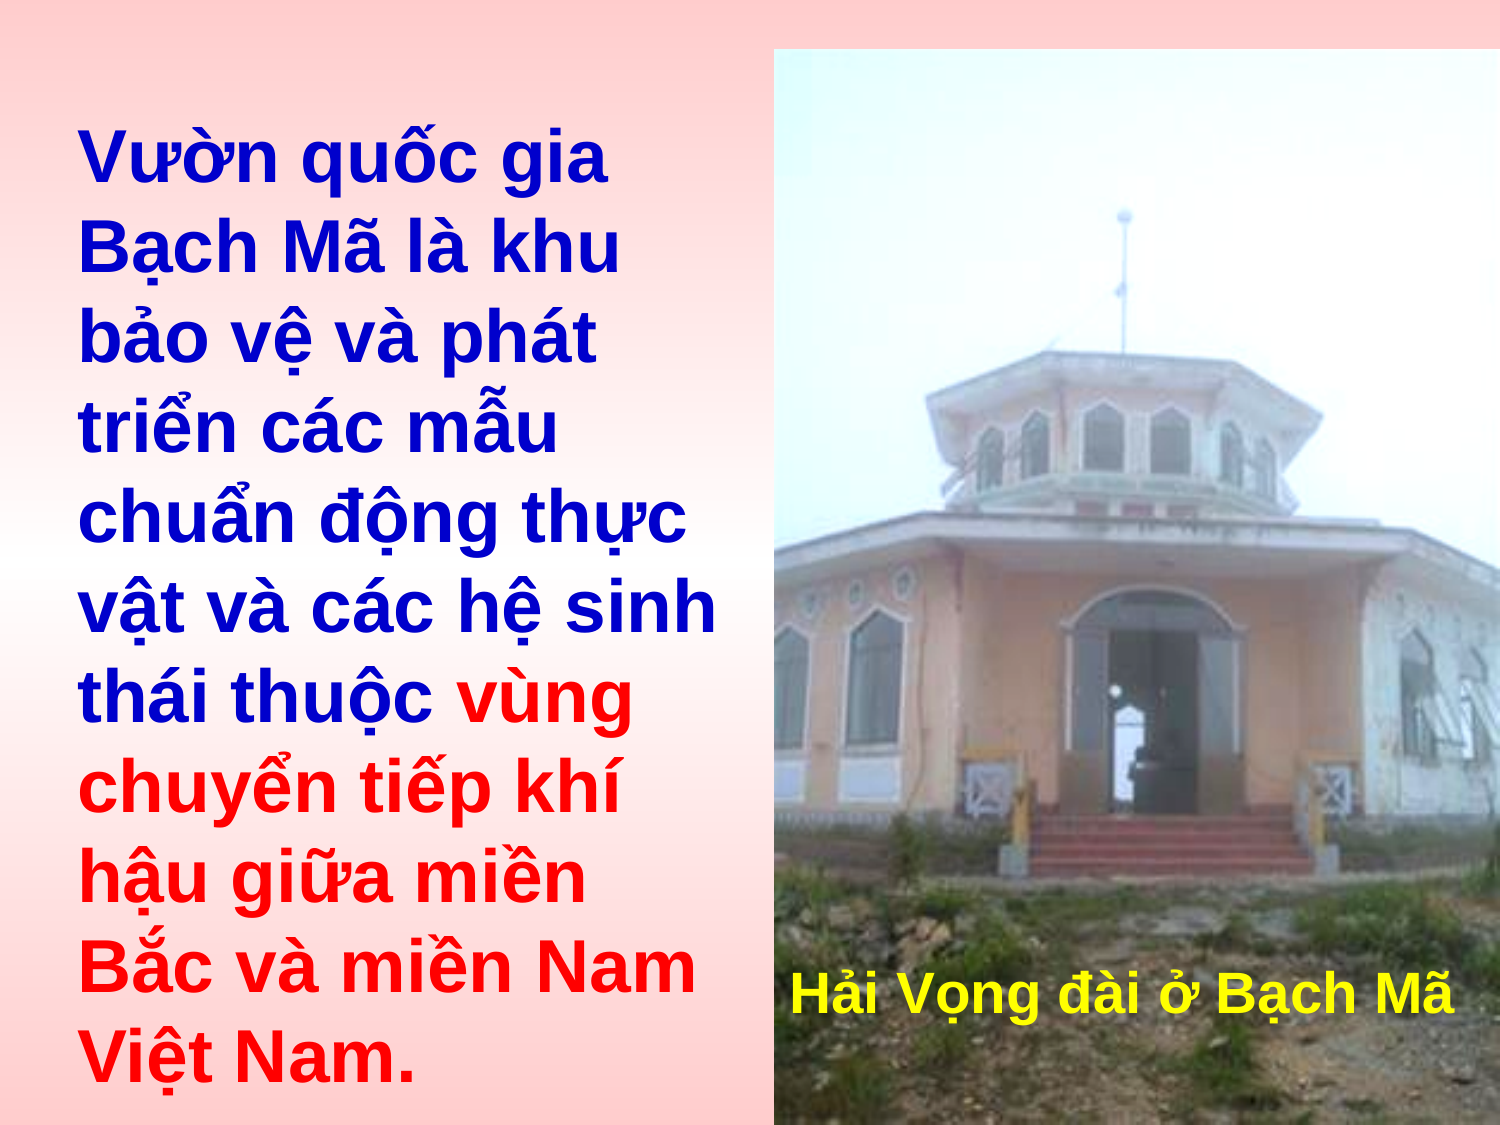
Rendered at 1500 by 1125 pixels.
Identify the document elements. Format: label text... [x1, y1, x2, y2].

picture [774, 49, 1500, 1125]
text_box Vườn quốc gia Bạch Mã là khu bảo vệ và phát triển các mẫu chuẩn động thực vật và các hệ sinh thái thuộc vùng chuyển tiếp khí hậu giữa miền Bắc và miền Nam Việt Nam. [62, 99, 738, 1105]
